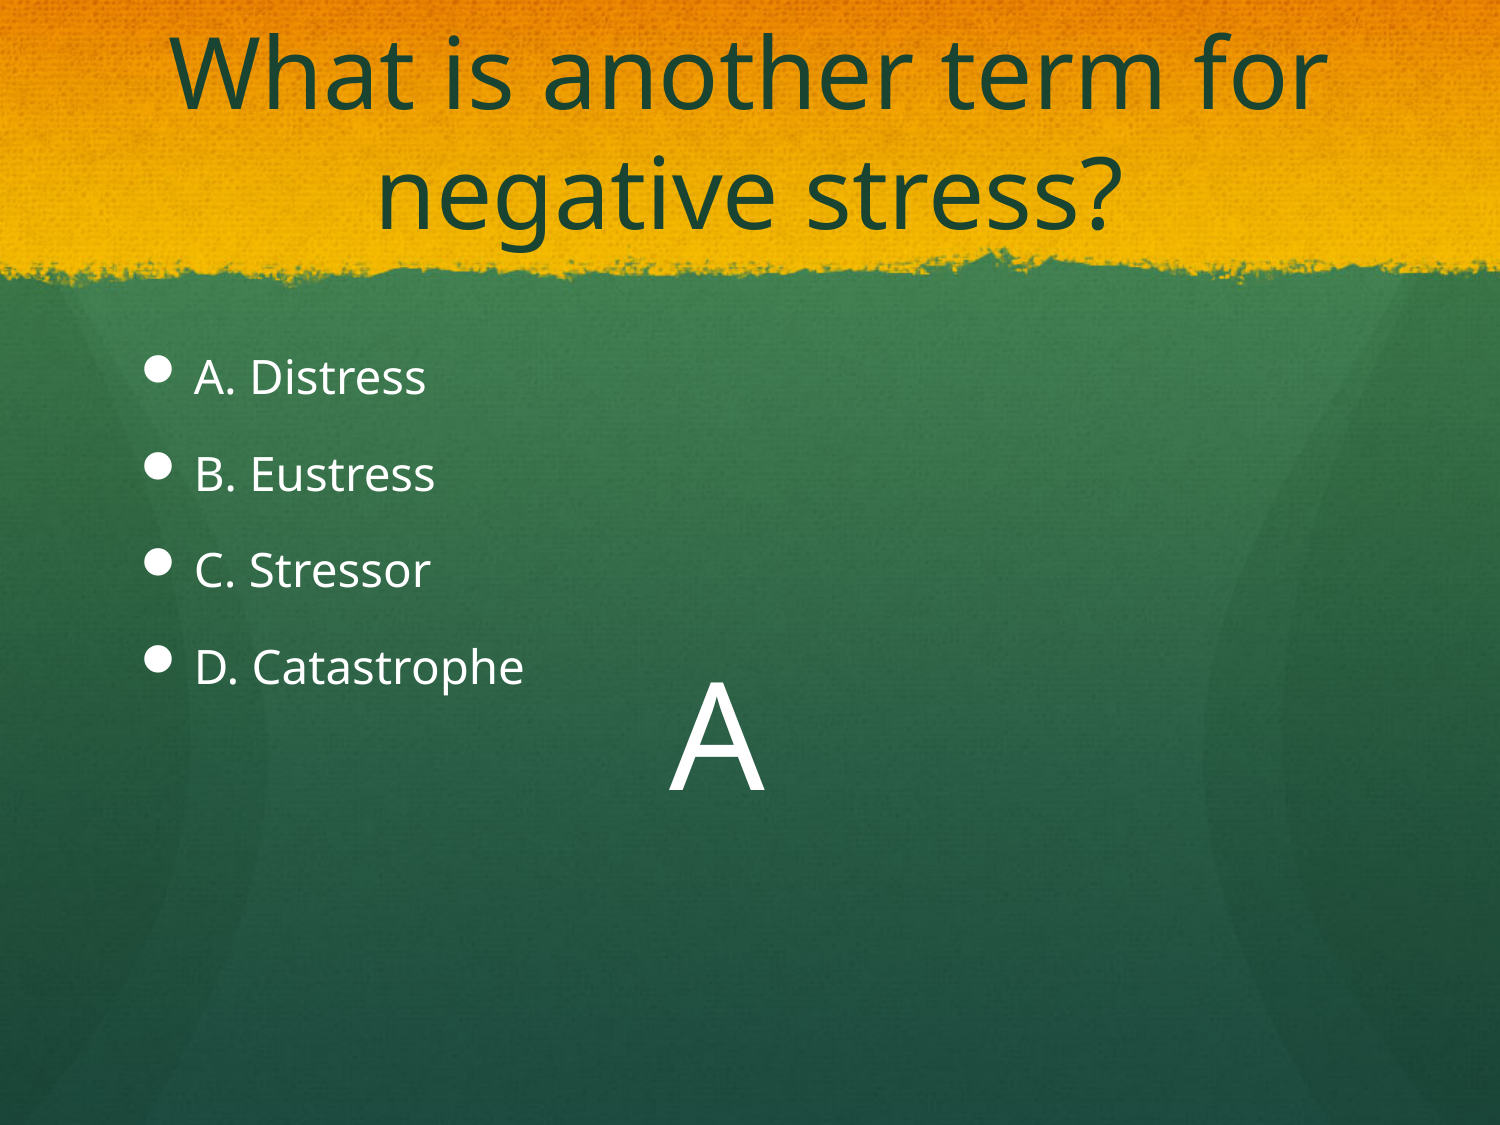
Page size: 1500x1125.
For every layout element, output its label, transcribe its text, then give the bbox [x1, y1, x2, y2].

title What is another term for negative stress? [125, 13, 1375, 246]
text_box A [654, 633, 1306, 829]
list A. Distress B. Eustress C. Stressor D. Catastrophe [125, 339, 596, 704]
picture [0, 0, 1500, 1125]
